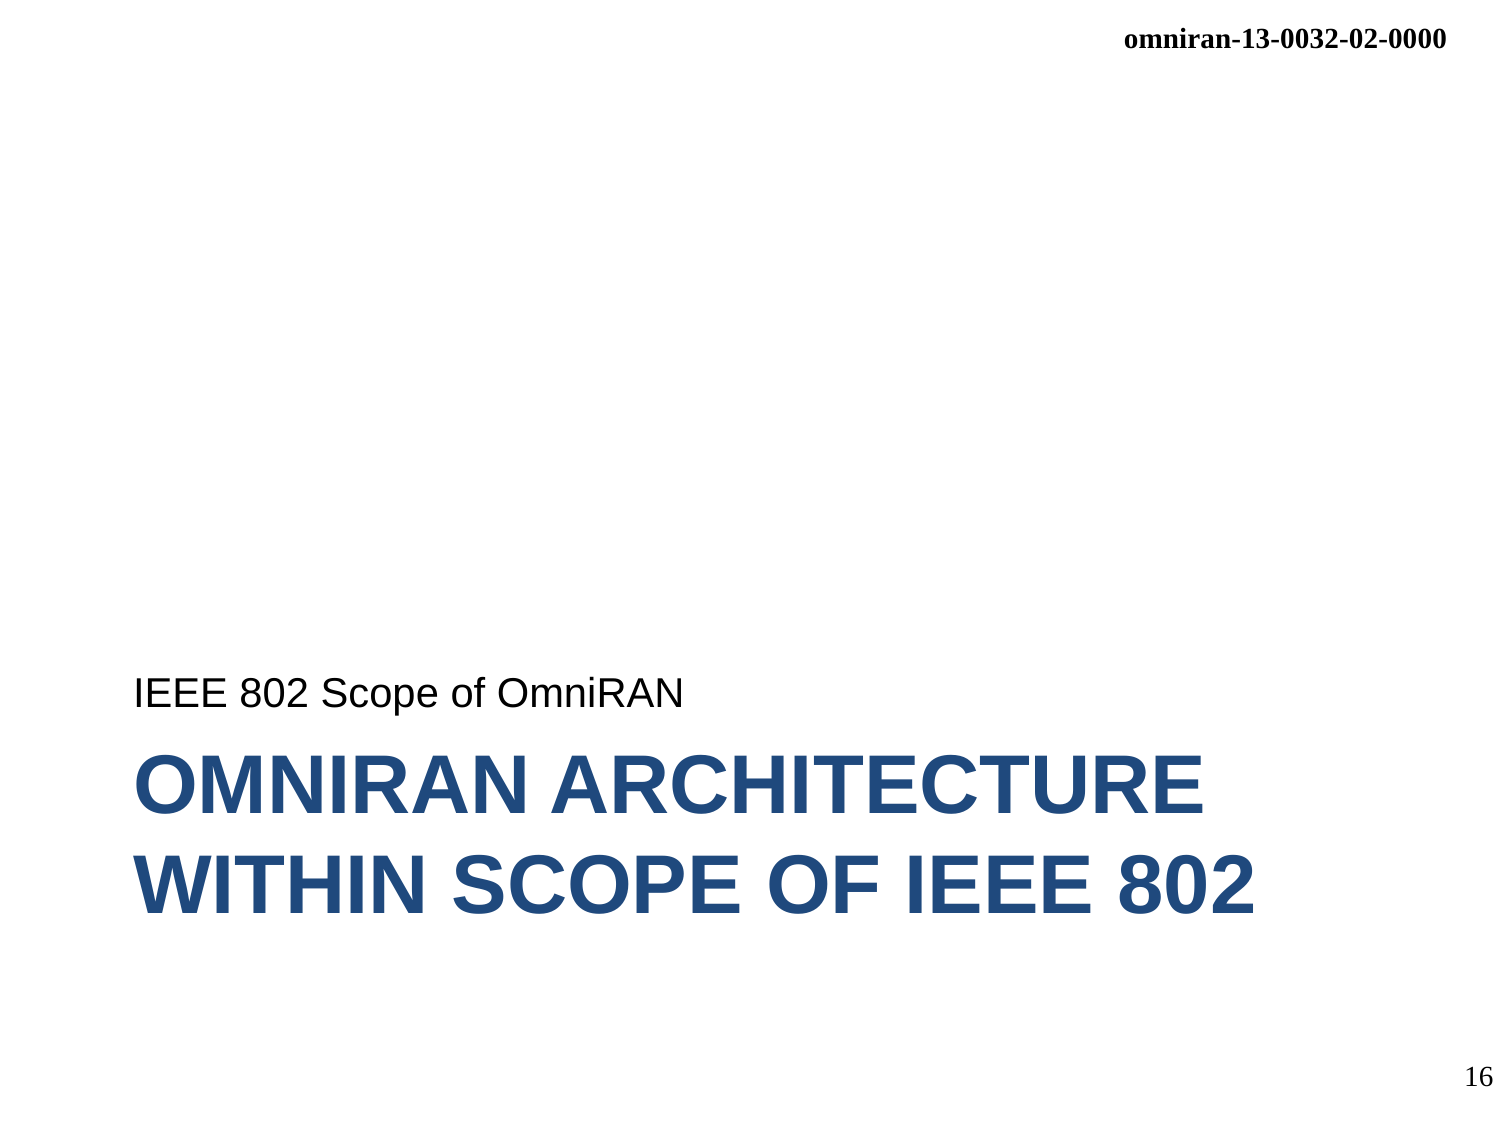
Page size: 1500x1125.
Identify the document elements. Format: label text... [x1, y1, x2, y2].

list IEEE 802 Scope of OmniRAN [118, 476, 1394, 723]
title OmniRAN Architecture WITHIN SCOPE of IEEE 802 [118, 723, 1394, 947]
